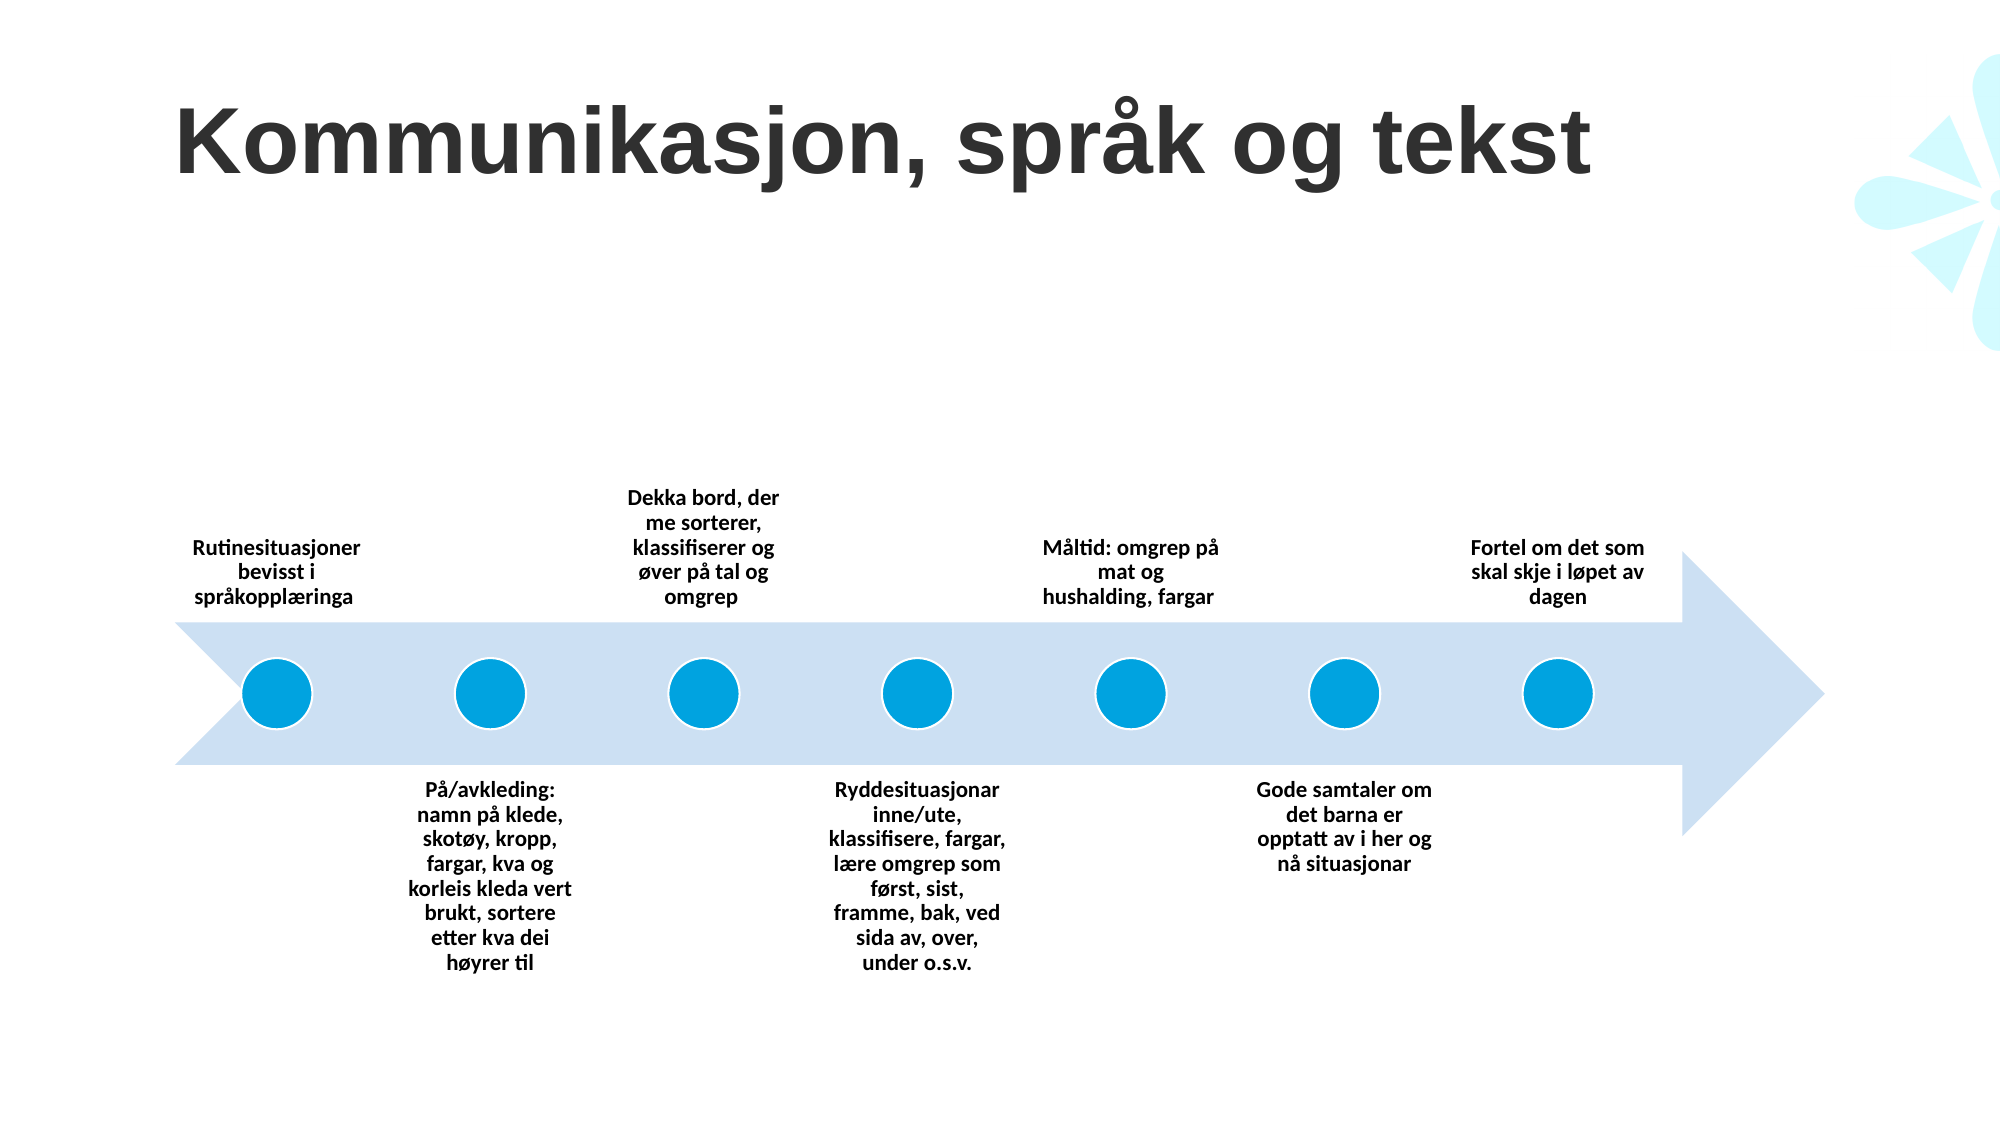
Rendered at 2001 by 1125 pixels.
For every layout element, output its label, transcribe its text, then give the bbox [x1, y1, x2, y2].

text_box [174, 337, 1825, 1050]
title Kommunikasjon, språk og tekst [174, 92, 1825, 202]
picture [1854, 54, 2000, 351]
